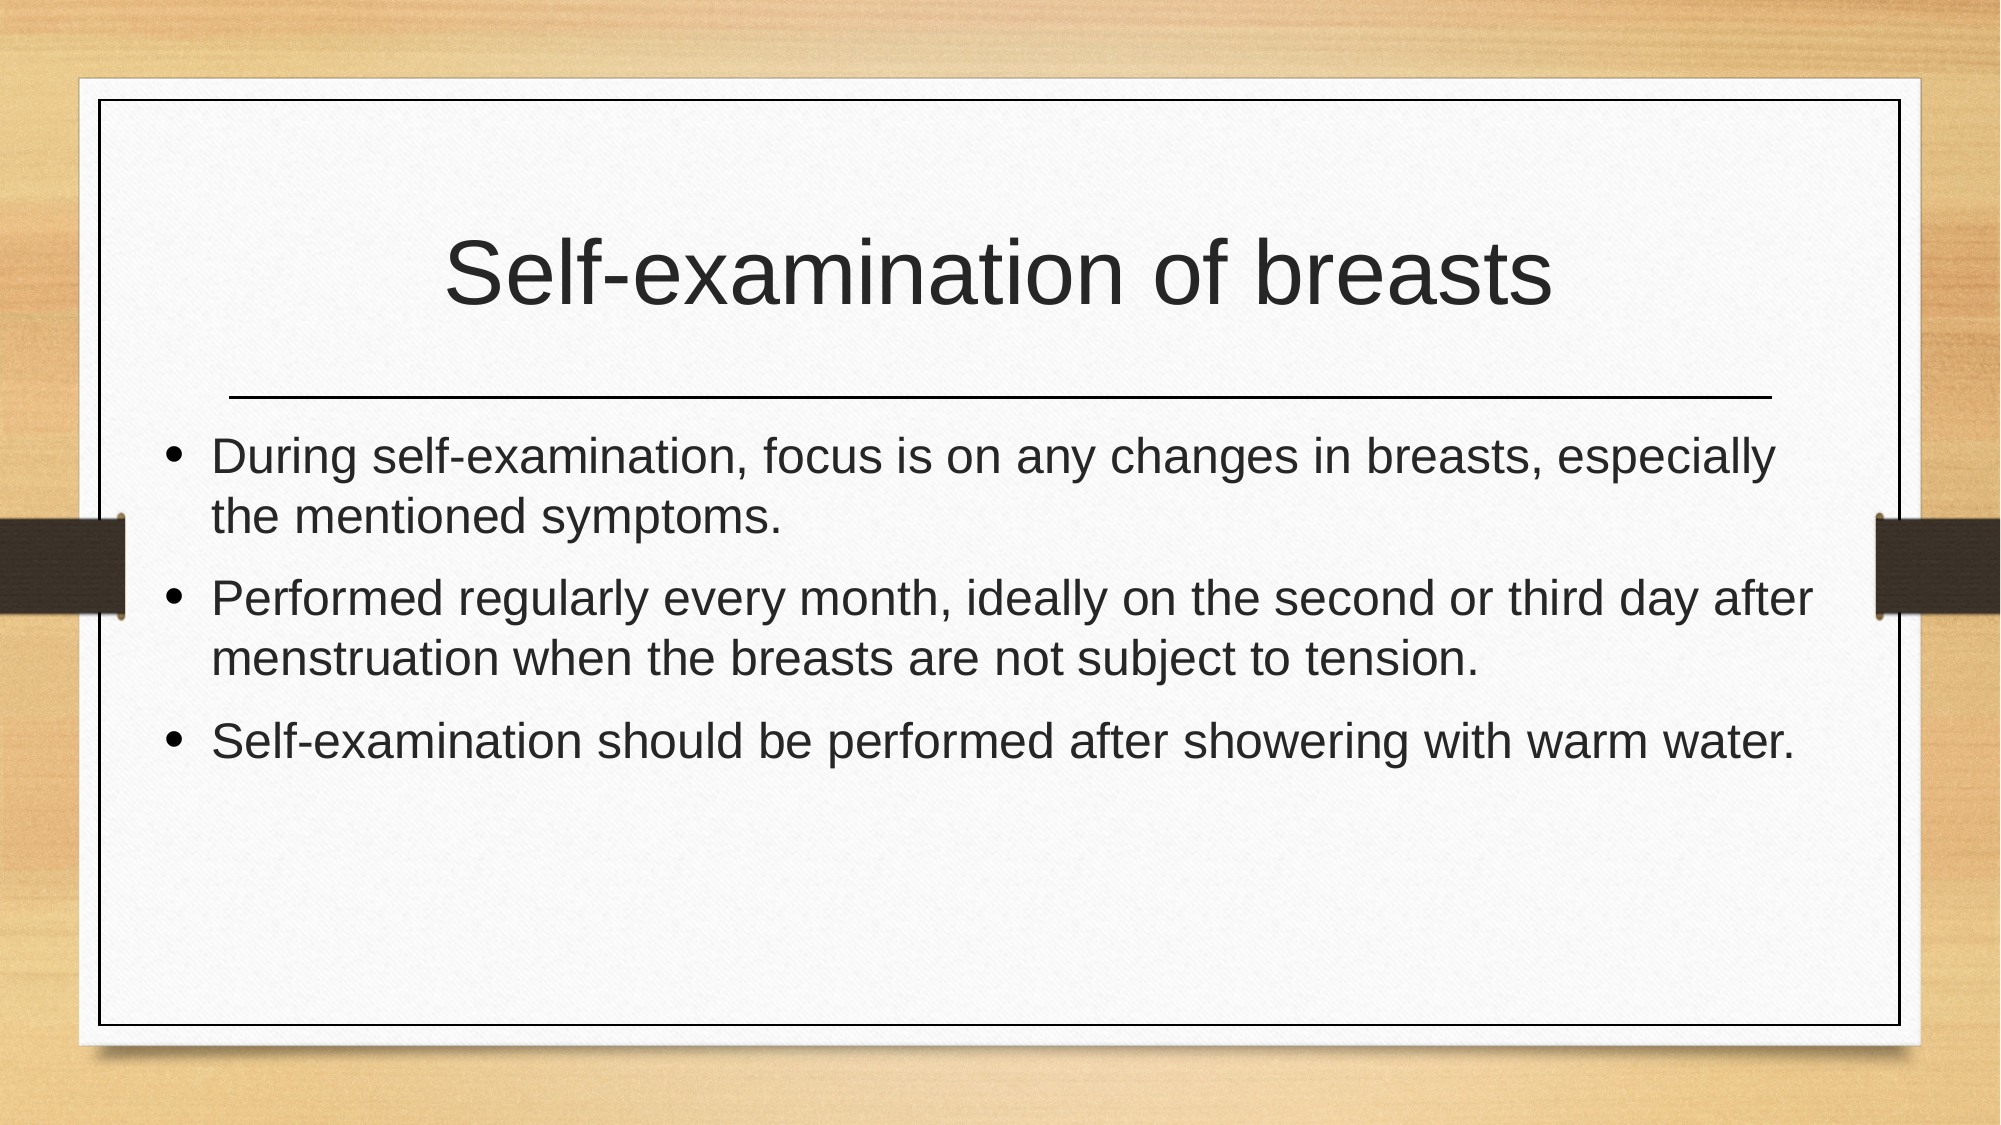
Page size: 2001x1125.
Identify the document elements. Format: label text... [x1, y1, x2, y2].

picture [0, 0, 2001, 1125]
list During self-examination, focus is on any changes in breasts, especially the mentioned symptoms. Performed regularly every month, ideally on the second or third day after menstruation when the breasts are not subject to tension. Self-examination should be performed after showering with warm water. [149, 415, 1841, 997]
title Self-examination of breasts [212, 161, 1788, 375]
